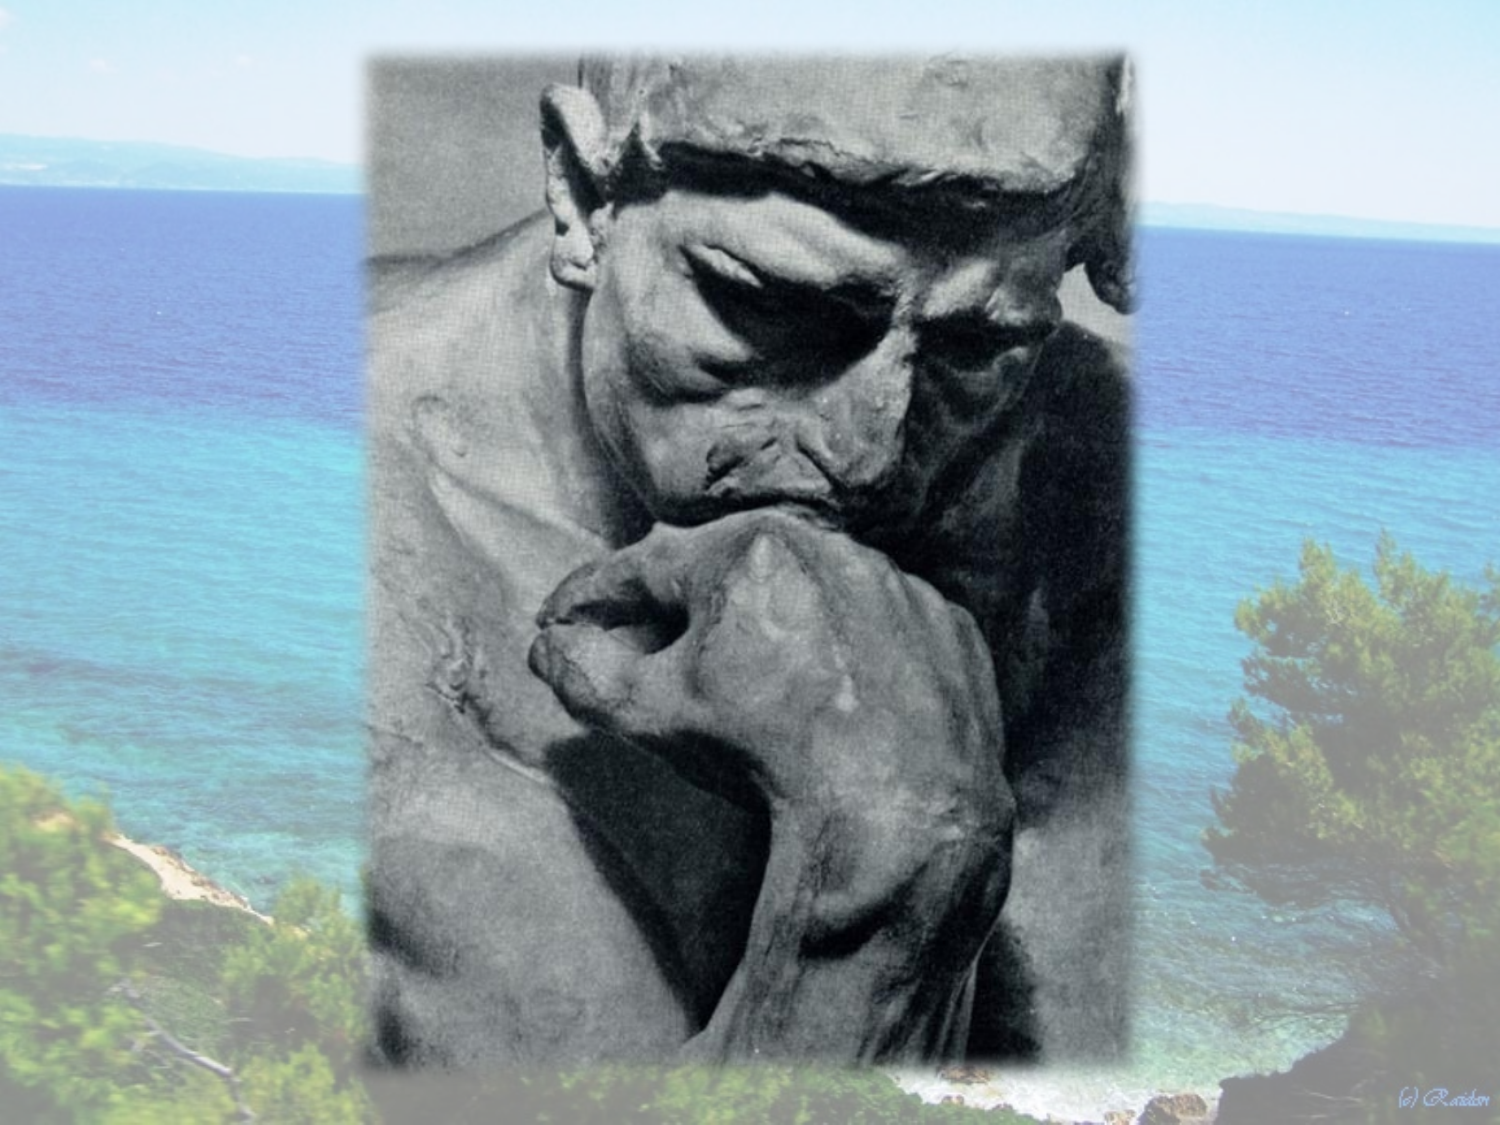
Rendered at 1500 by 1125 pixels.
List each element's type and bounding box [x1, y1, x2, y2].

picture [348, 39, 1152, 1086]
